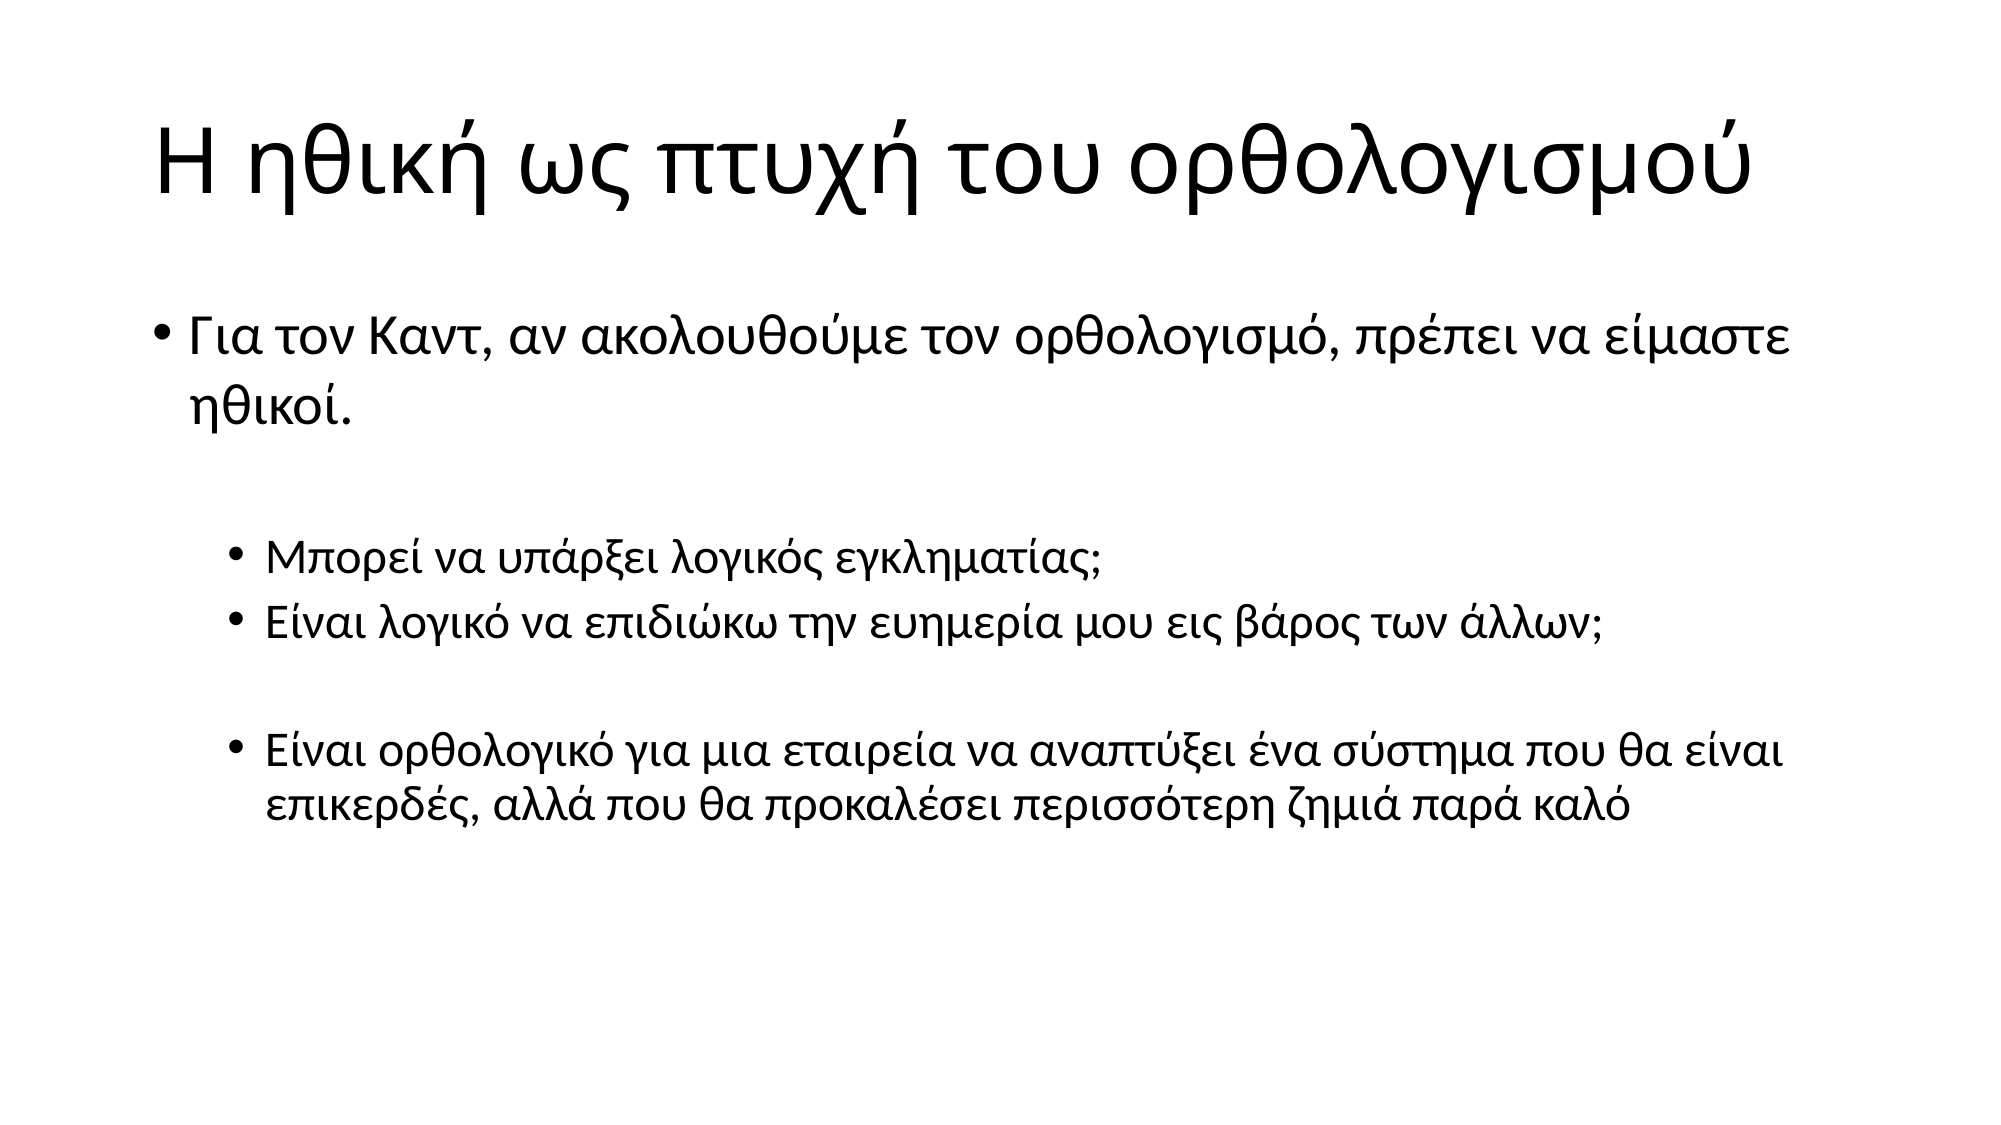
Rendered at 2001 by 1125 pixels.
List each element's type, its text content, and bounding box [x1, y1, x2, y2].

text_box Για τον Καντ, αν ακολουθούμε τον ορθολογισμό, πρέπει να είμαστε ηθικοί. Μπορεί να υπάρξει λογικός εγκληματίας; Είναι λογικό να επιδιώκω την ευημερία μου εις βάρος των άλλων; Είναι ορθολογικό για μια εταιρεία να αναπτύξει ένα σύστημα που θα είναι επικερδές, αλλά που θα προκαλέσει περισσότερη ζημιά παρά καλό [150, 294, 1842, 831]
title Η ηθική ως πτυχή του ορθολογισμού [150, 50, 1842, 291]
